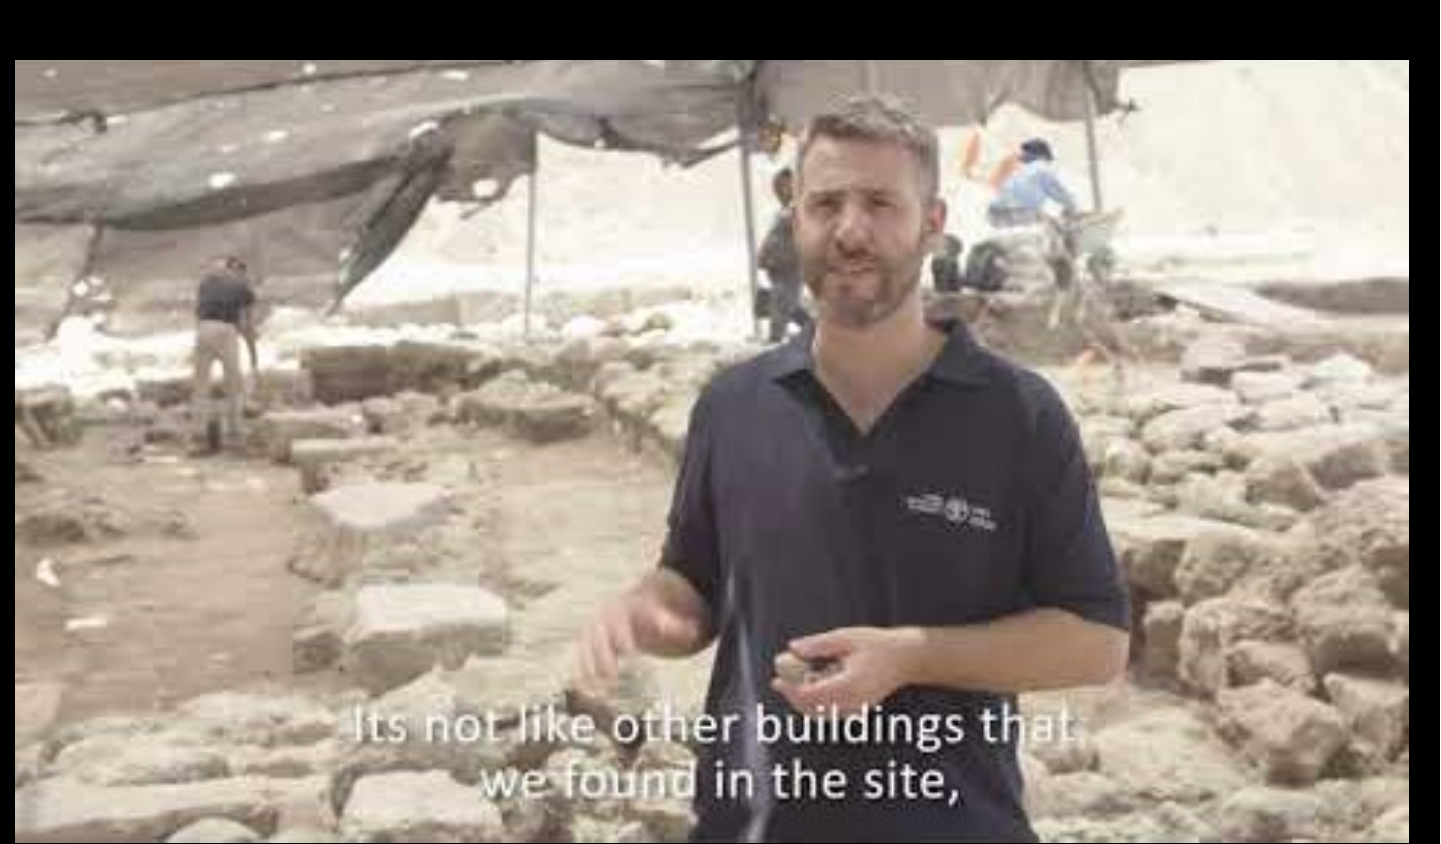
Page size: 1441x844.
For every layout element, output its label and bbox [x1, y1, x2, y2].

text_box [14, 59, 1410, 844]
